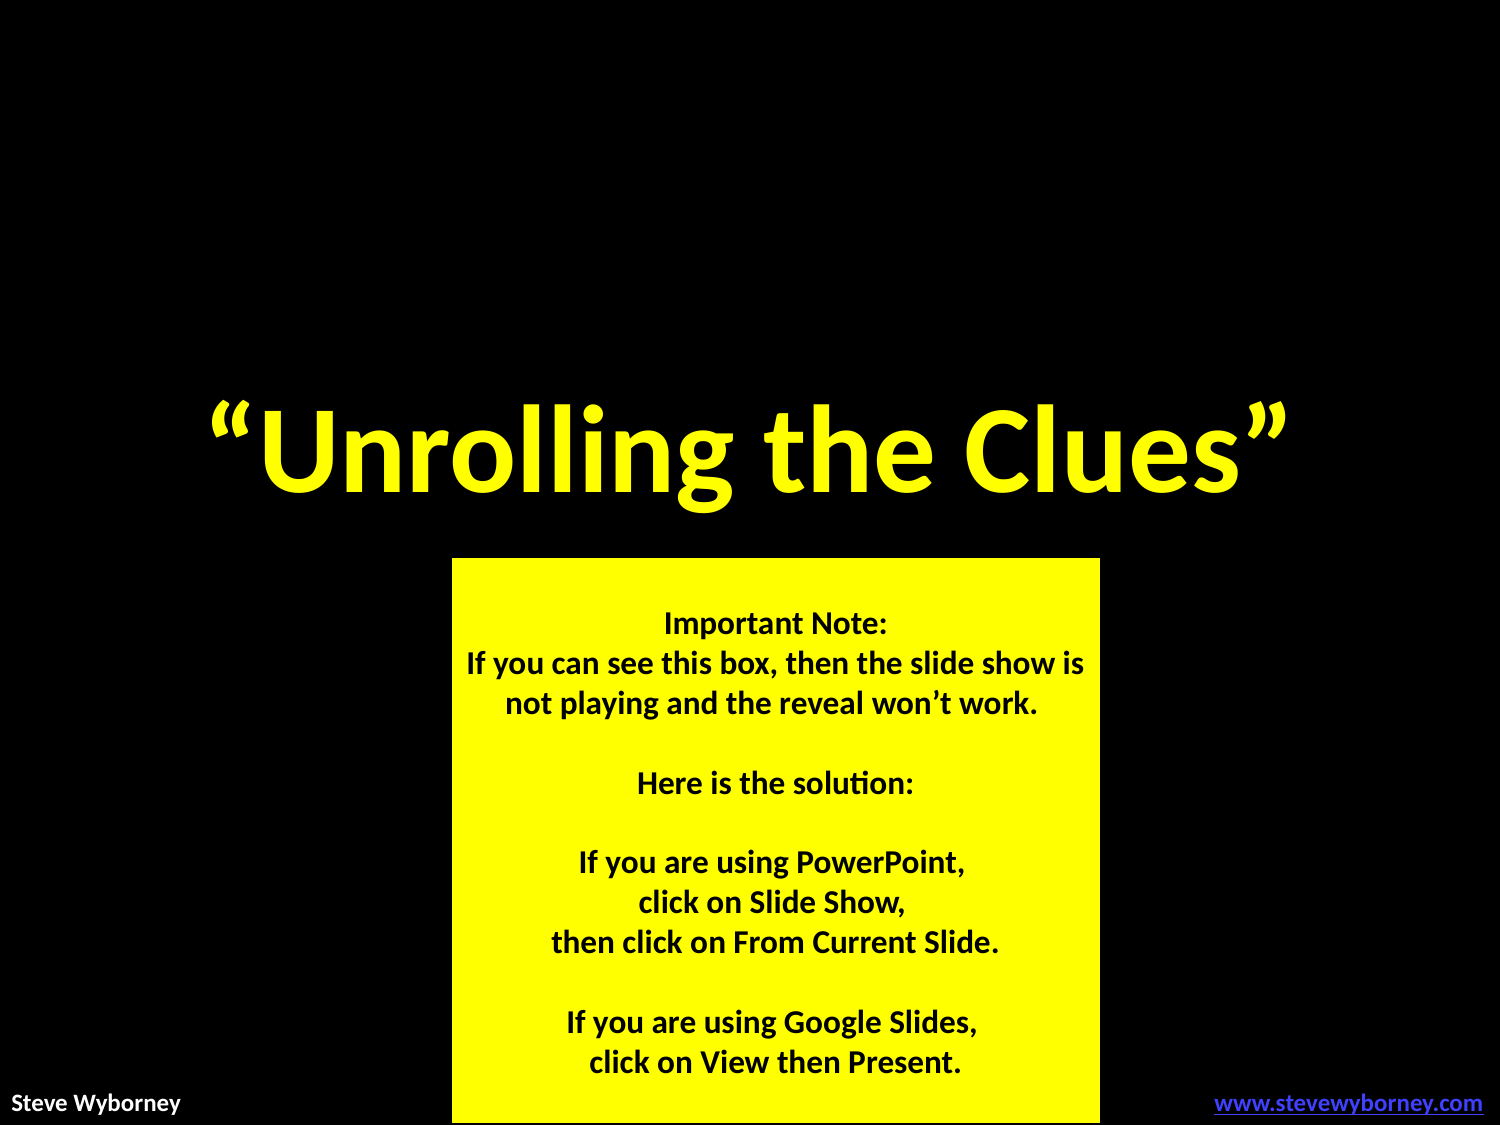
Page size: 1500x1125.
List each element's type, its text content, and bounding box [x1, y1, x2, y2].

text_box “Unrolling the Clues” [0, 321, 1500, 563]
text_box Important Note: If you can see this box, then the slide show is not playing and the reveal won’t work. Here is the solution: If you are using PowerPoint, click on Slide Show, then click on From Current Slide. If you are using Google Slides, click on View then Present. [448, 554, 1104, 1125]
text_box www.stevewyborney.com [1199, 1079, 1499, 1125]
text_box Steve Wyborney [0, 1079, 196, 1125]
